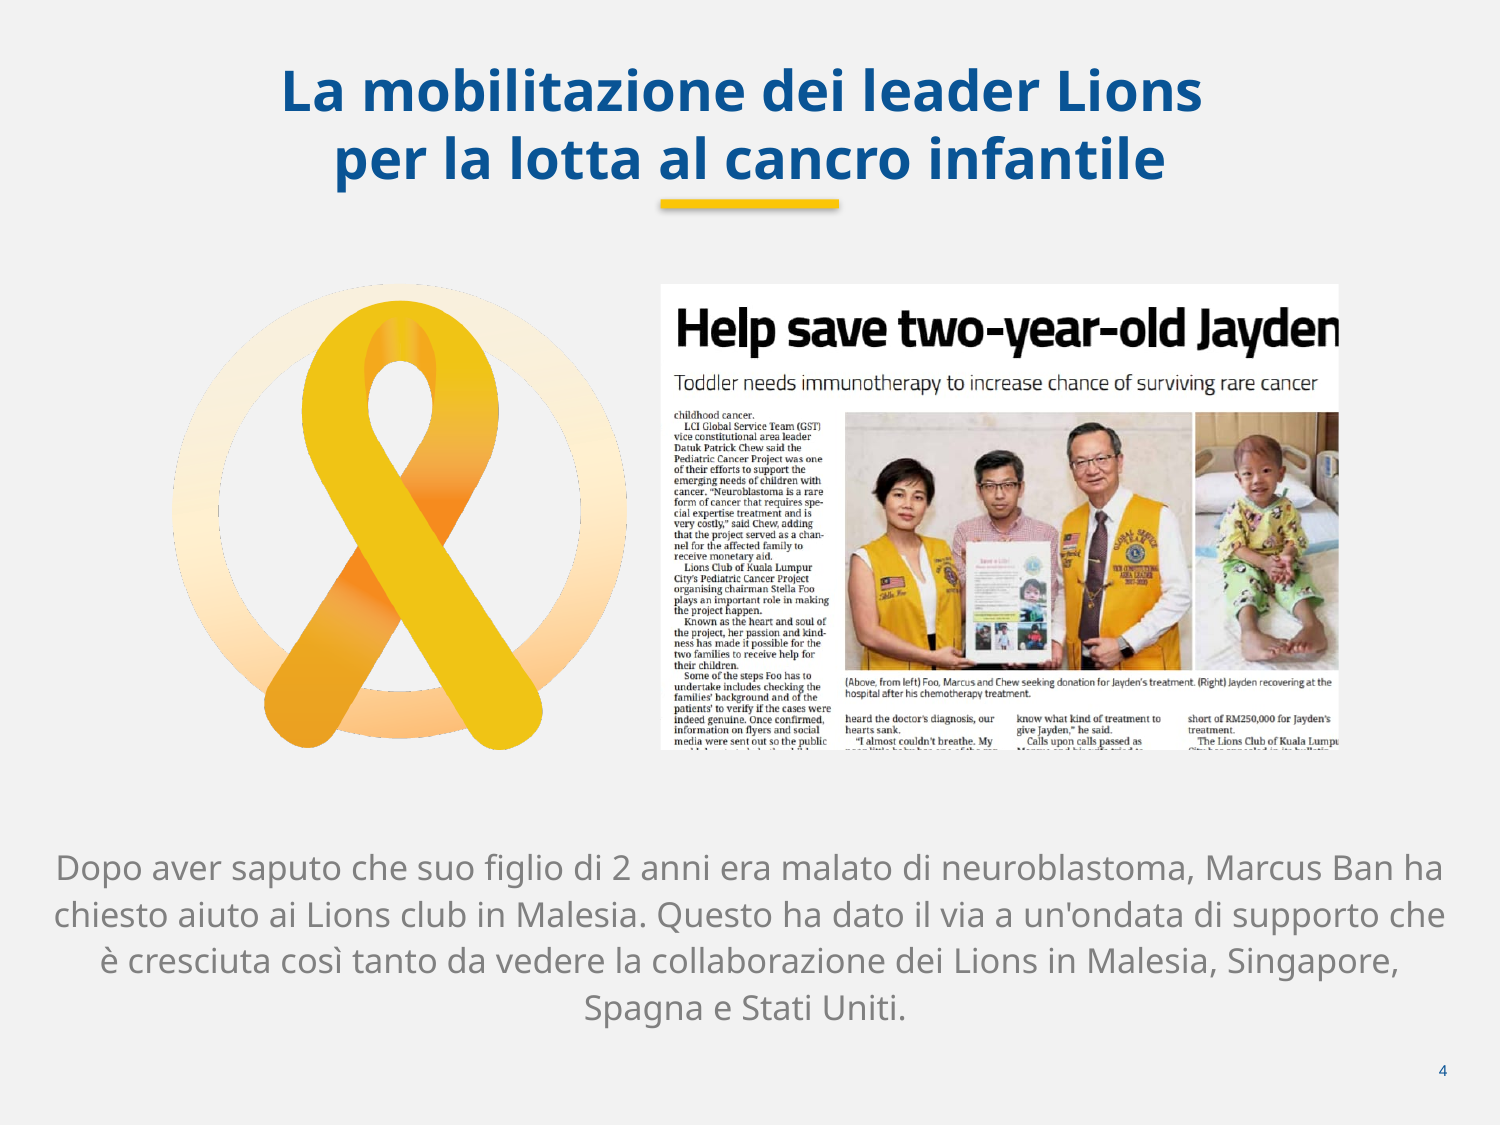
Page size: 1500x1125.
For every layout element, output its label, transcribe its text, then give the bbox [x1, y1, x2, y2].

text_box Dopo aver saputo che suo figlio di 2 anni era malato di neuroblastoma, Marcus Ban ha chiesto aiuto ai Lions club in Malesia. Questo ha dato il via a un'ondata di supporto che è cresciuta così tanto da vedere la collaborazione dei Lions in Malesia, Singapore, Spagna e Stati Uniti. [37, 858, 1463, 1063]
picture [171, 283, 627, 751]
text_box [660, 199, 840, 209]
text_box La mobilitazione dei leader Lions per la lotta al cancro infantile [0, 59, 1500, 187]
picture [660, 283, 1339, 751]
